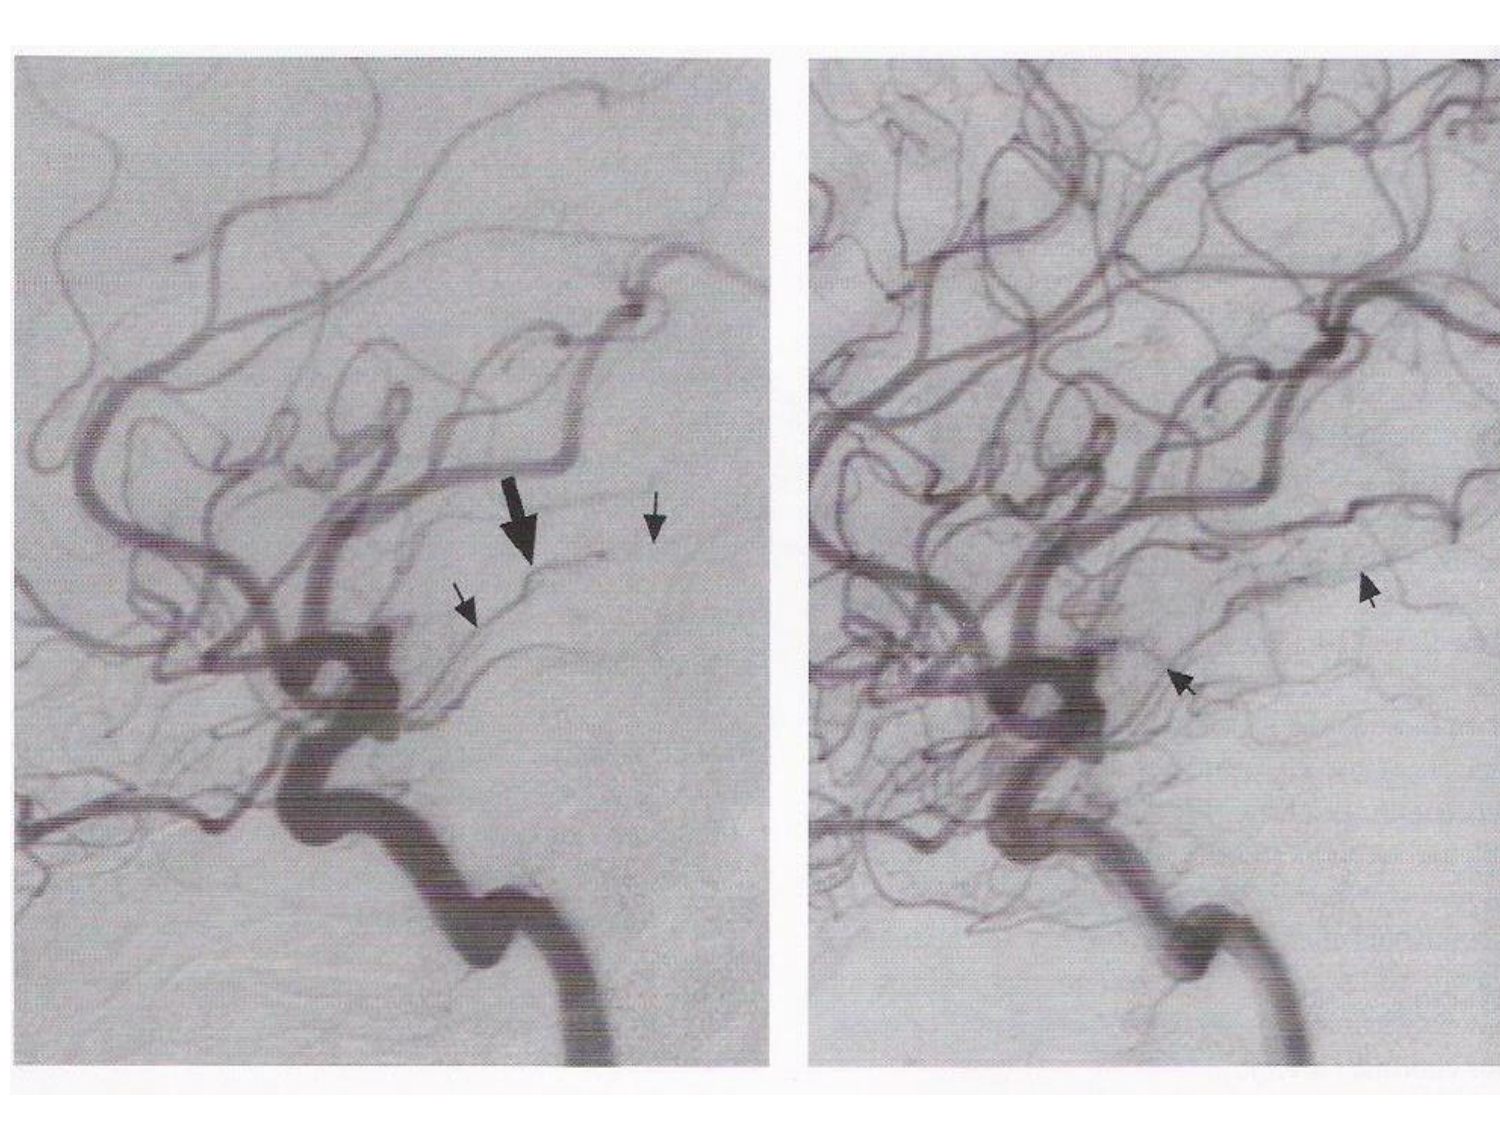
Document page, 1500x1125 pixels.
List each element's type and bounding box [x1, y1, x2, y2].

list [0, 44, 1500, 1095]
